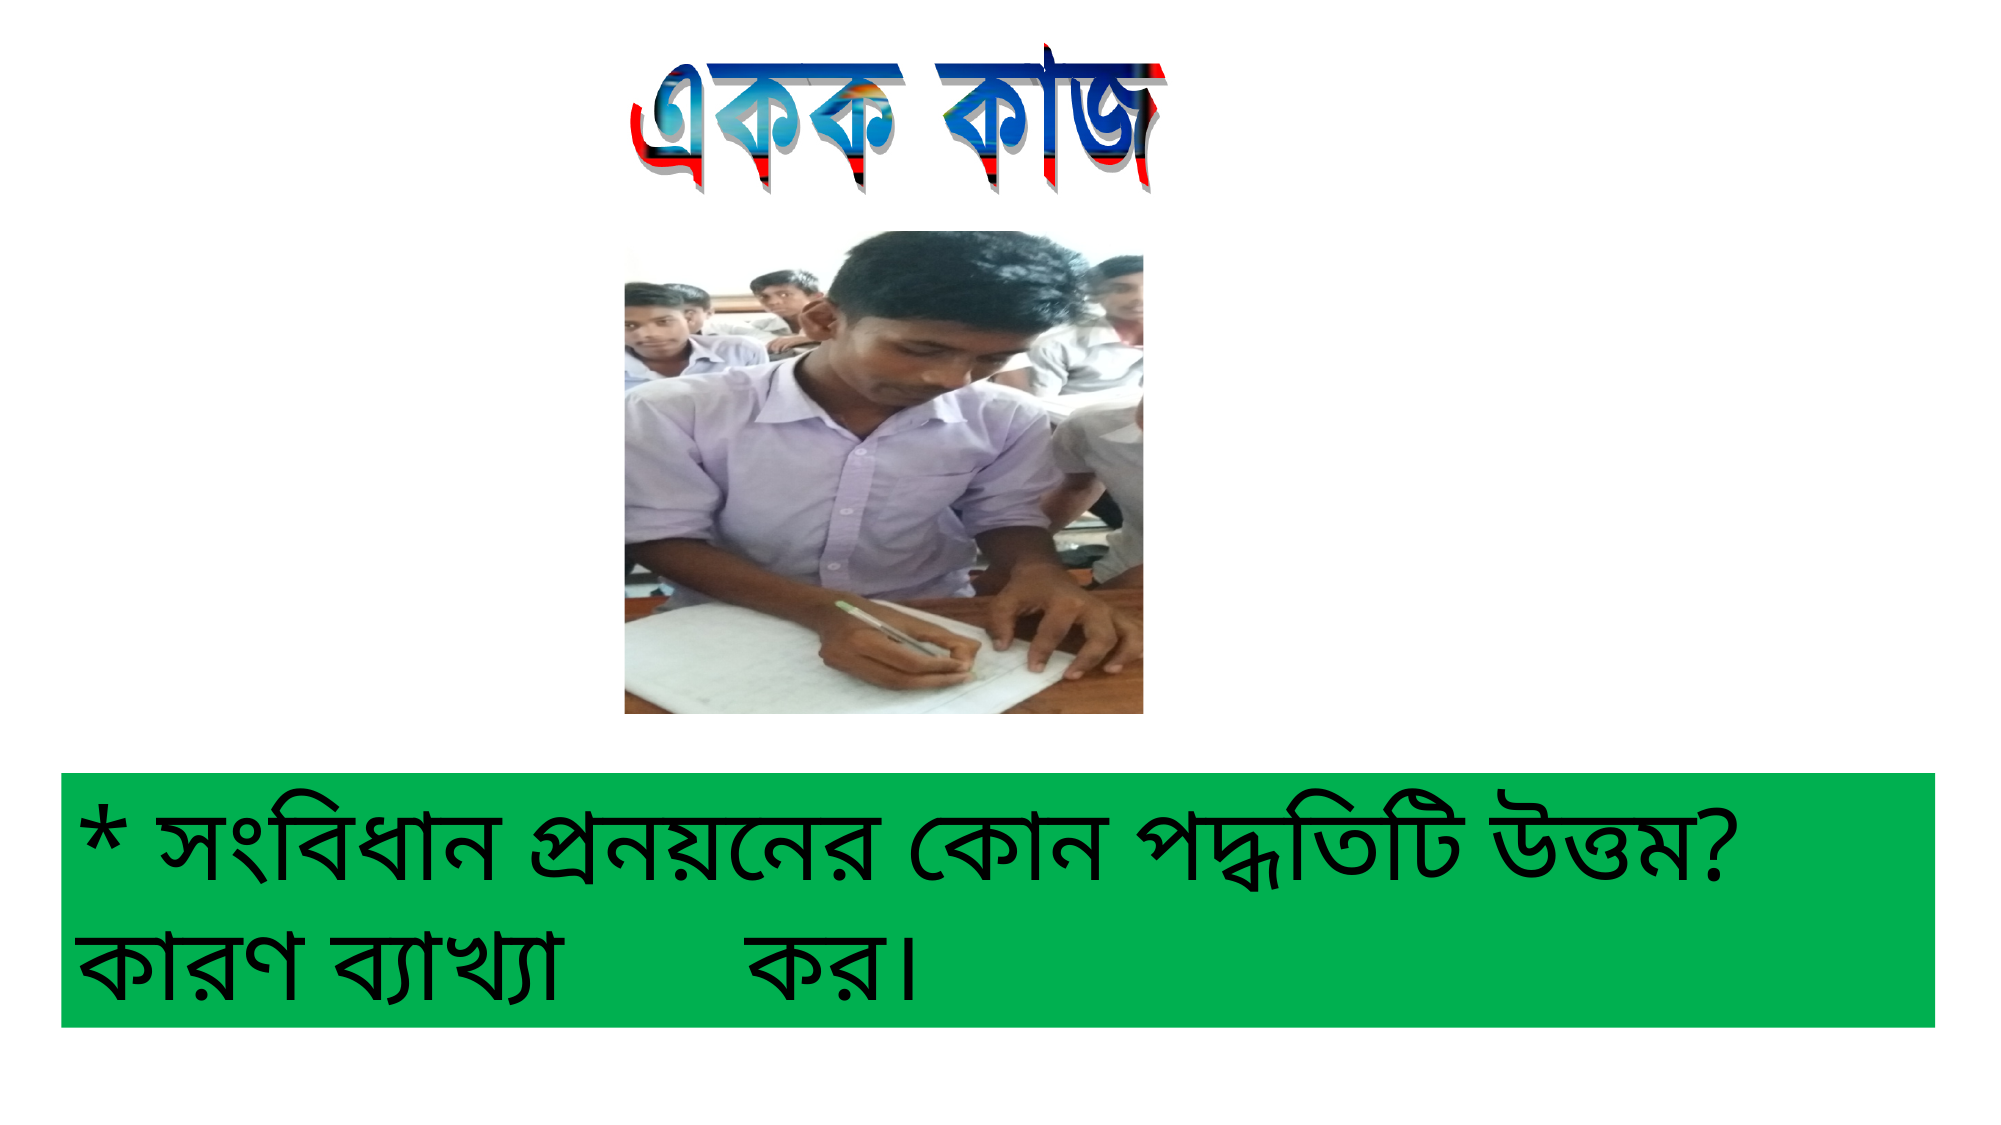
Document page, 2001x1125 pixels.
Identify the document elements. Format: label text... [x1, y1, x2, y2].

picture [627, 39, 1173, 198]
text_box * সংবিধান প্রনয়নের কোন পদ্ধতিটি উত্তম? কারণ ব্যাখ্যা কর। [61, 773, 1936, 1028]
picture [624, 212, 1144, 732]
